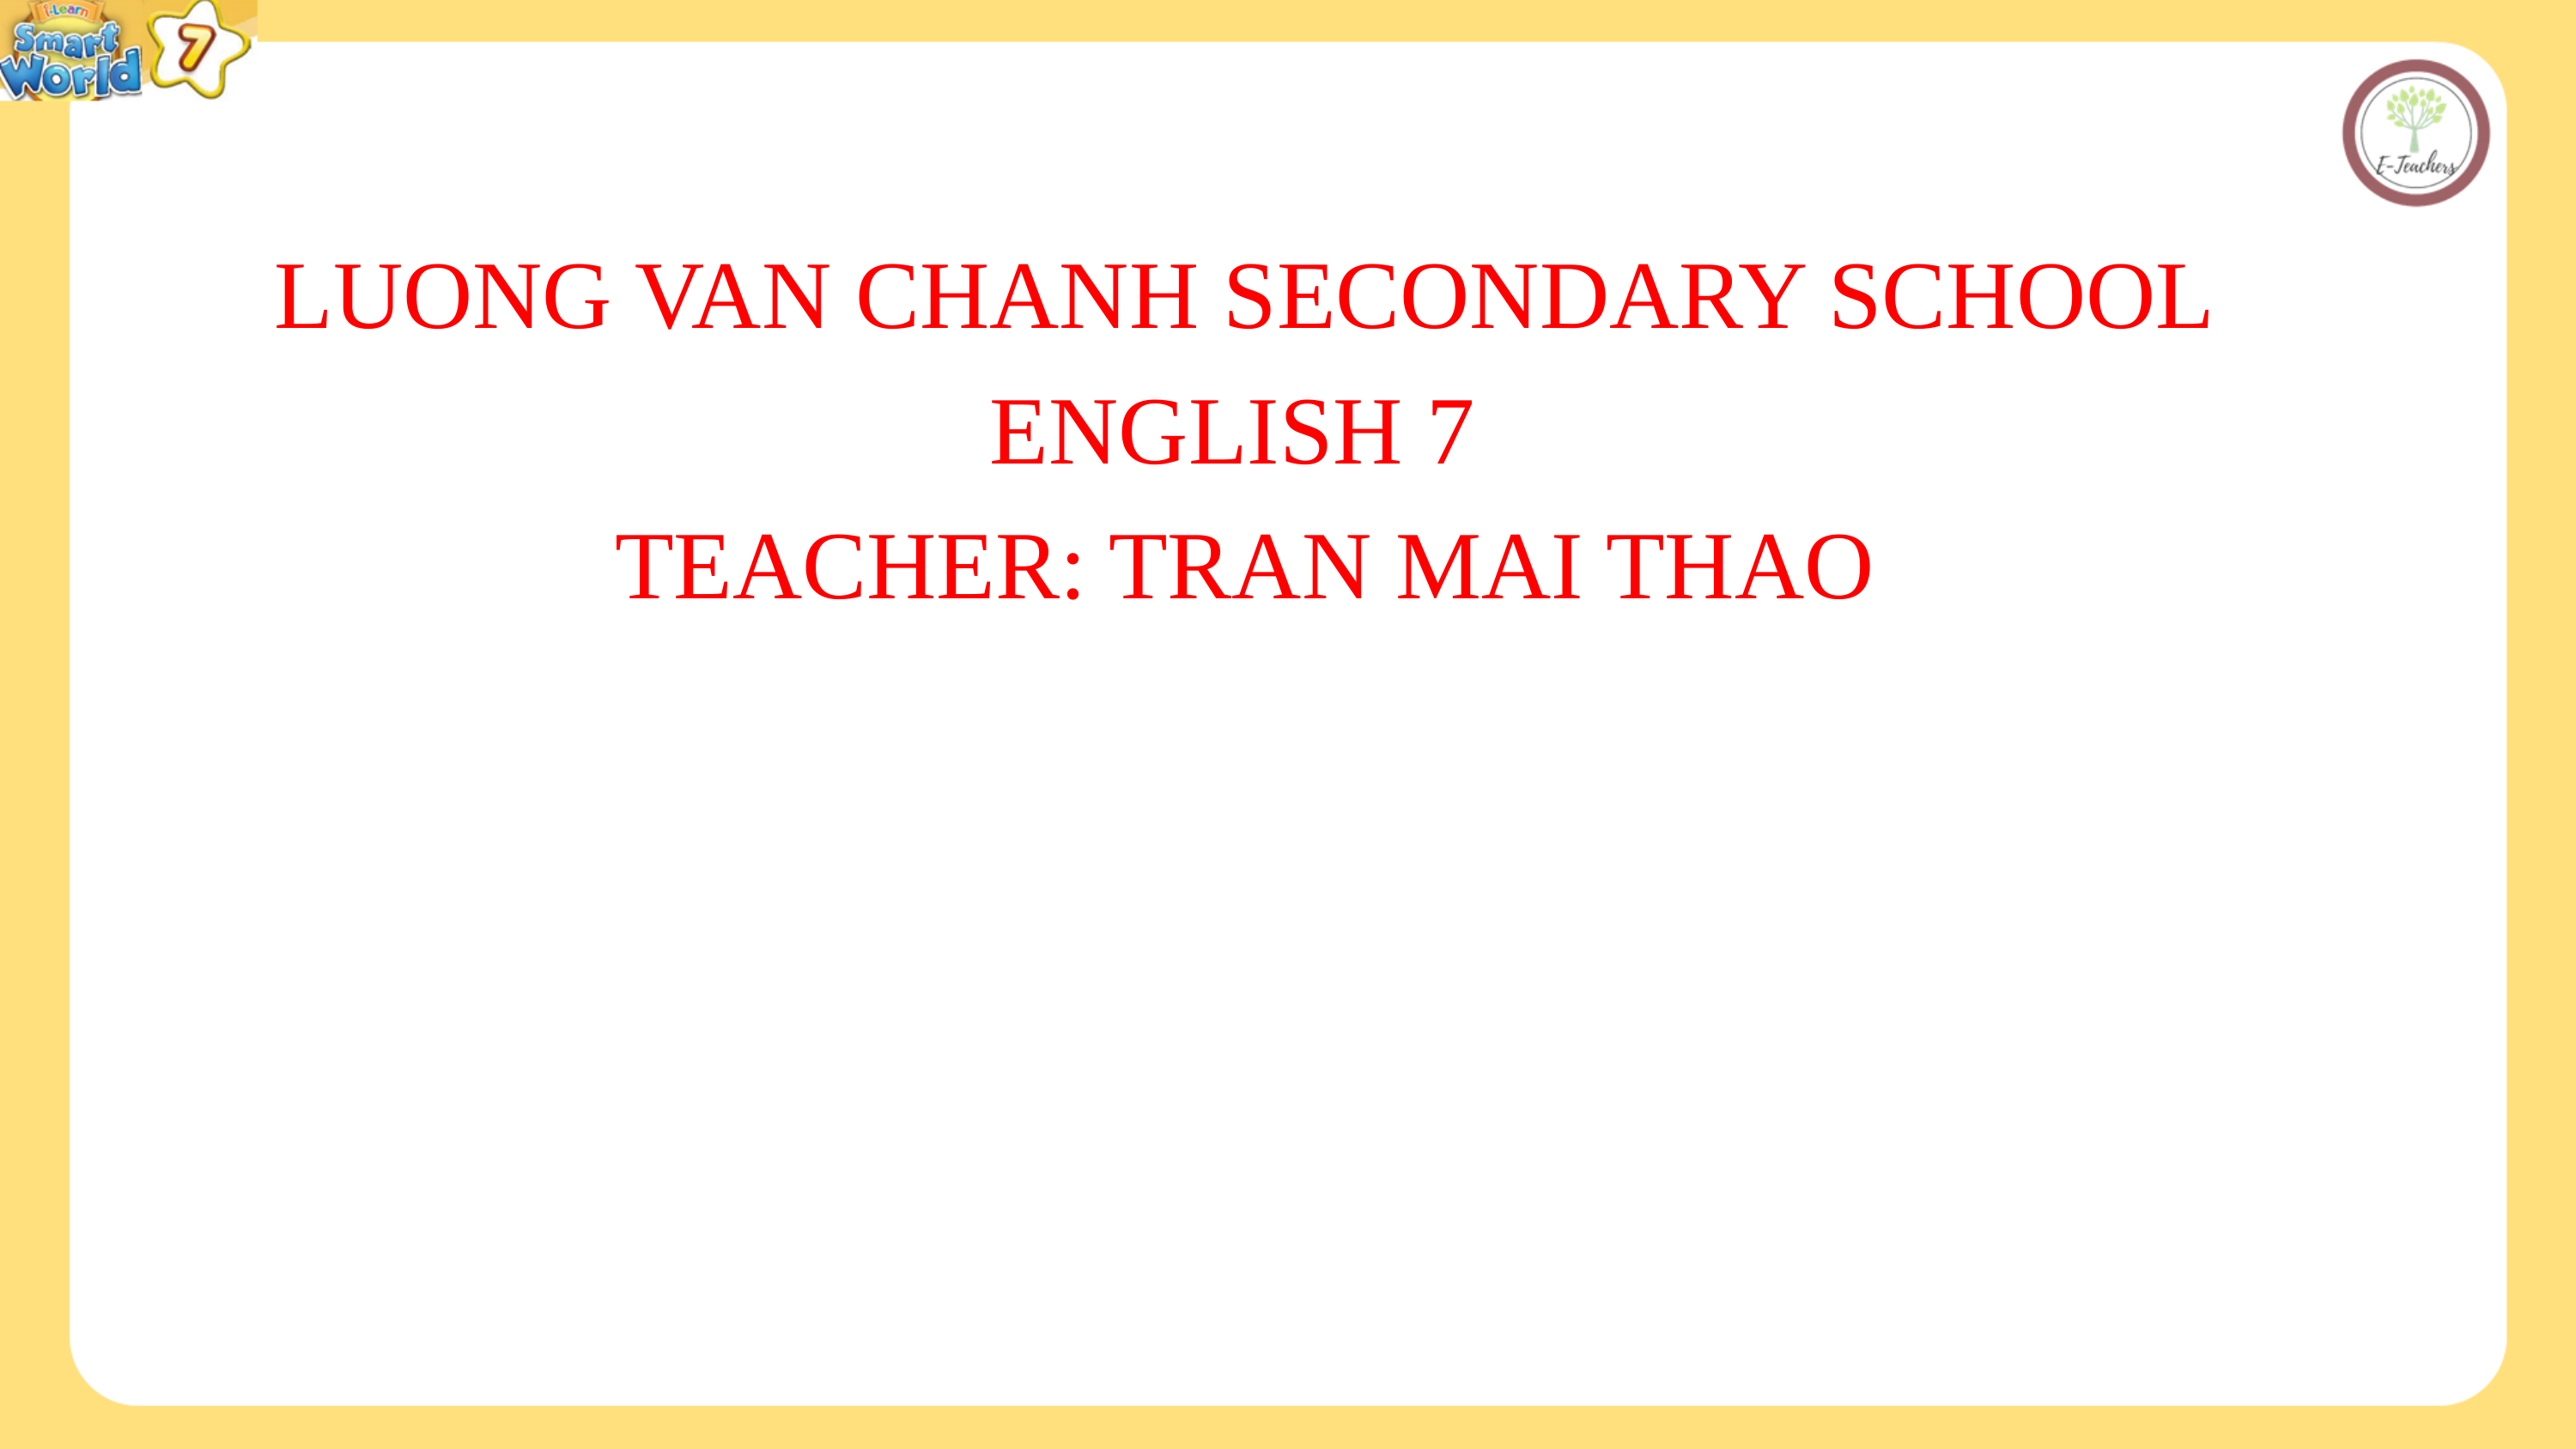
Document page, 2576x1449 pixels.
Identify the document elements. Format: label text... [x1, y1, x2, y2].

picture [0, 0, 2576, 1449]
list LUONG VAN CHANH SECONDARY SCHOOL ENGLISH 7 TEACHER: TRAN MAI THAO [64, 225, 2426, 863]
